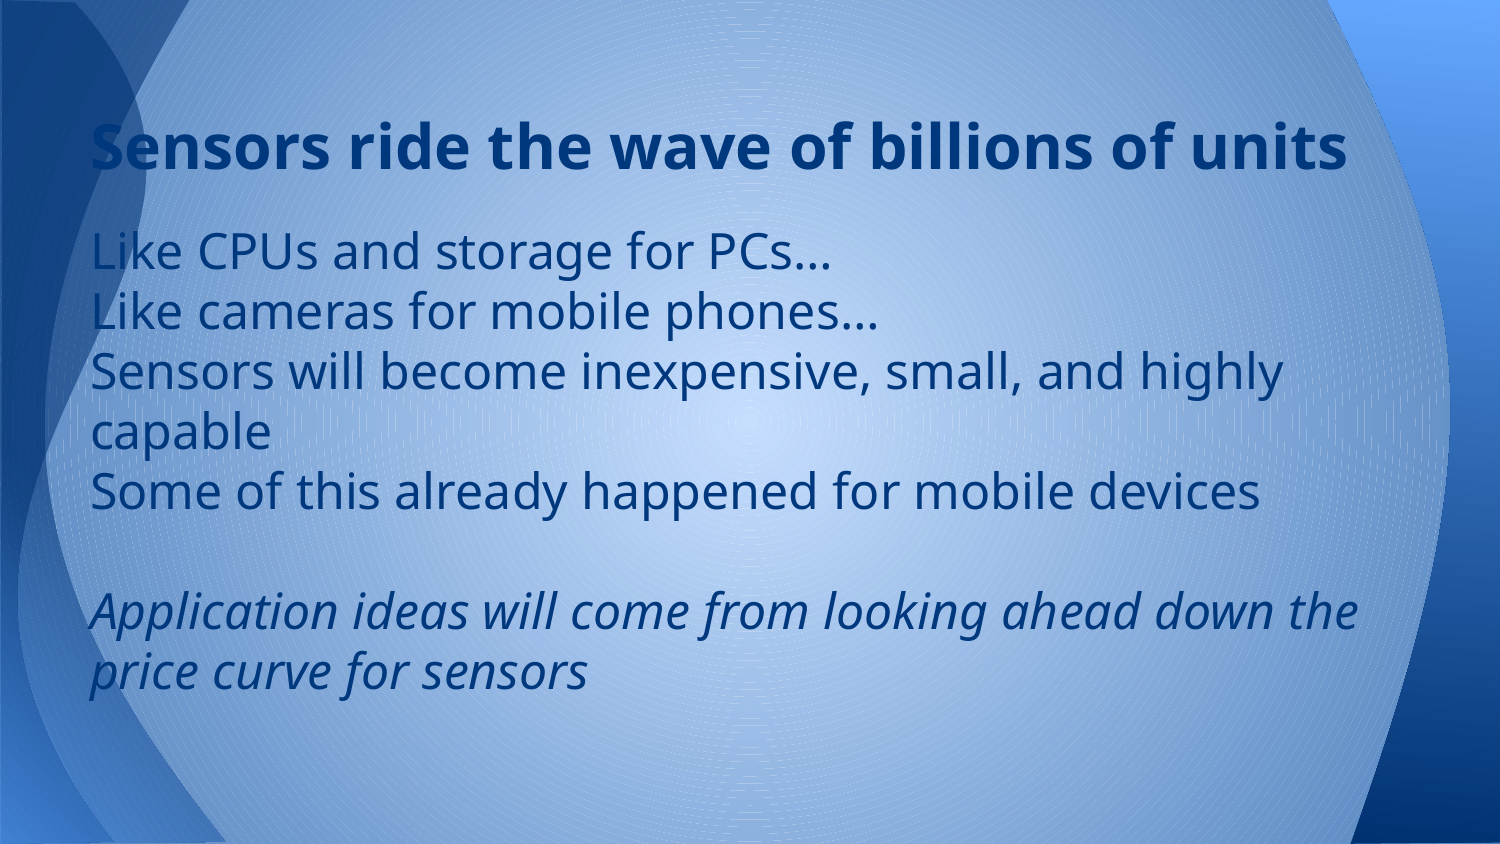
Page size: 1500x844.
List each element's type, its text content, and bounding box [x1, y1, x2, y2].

title Sensors ride the wave of billions of units [75, 33, 1425, 197]
list Like CPUs and storage for PCs… Like cameras for mobile phones… Sensors will become inexpensive, small, and highly capable Some of this already happened for mobile devices Application ideas will come from looking ahead down the price curve for sensors [75, 204, 1425, 800]
